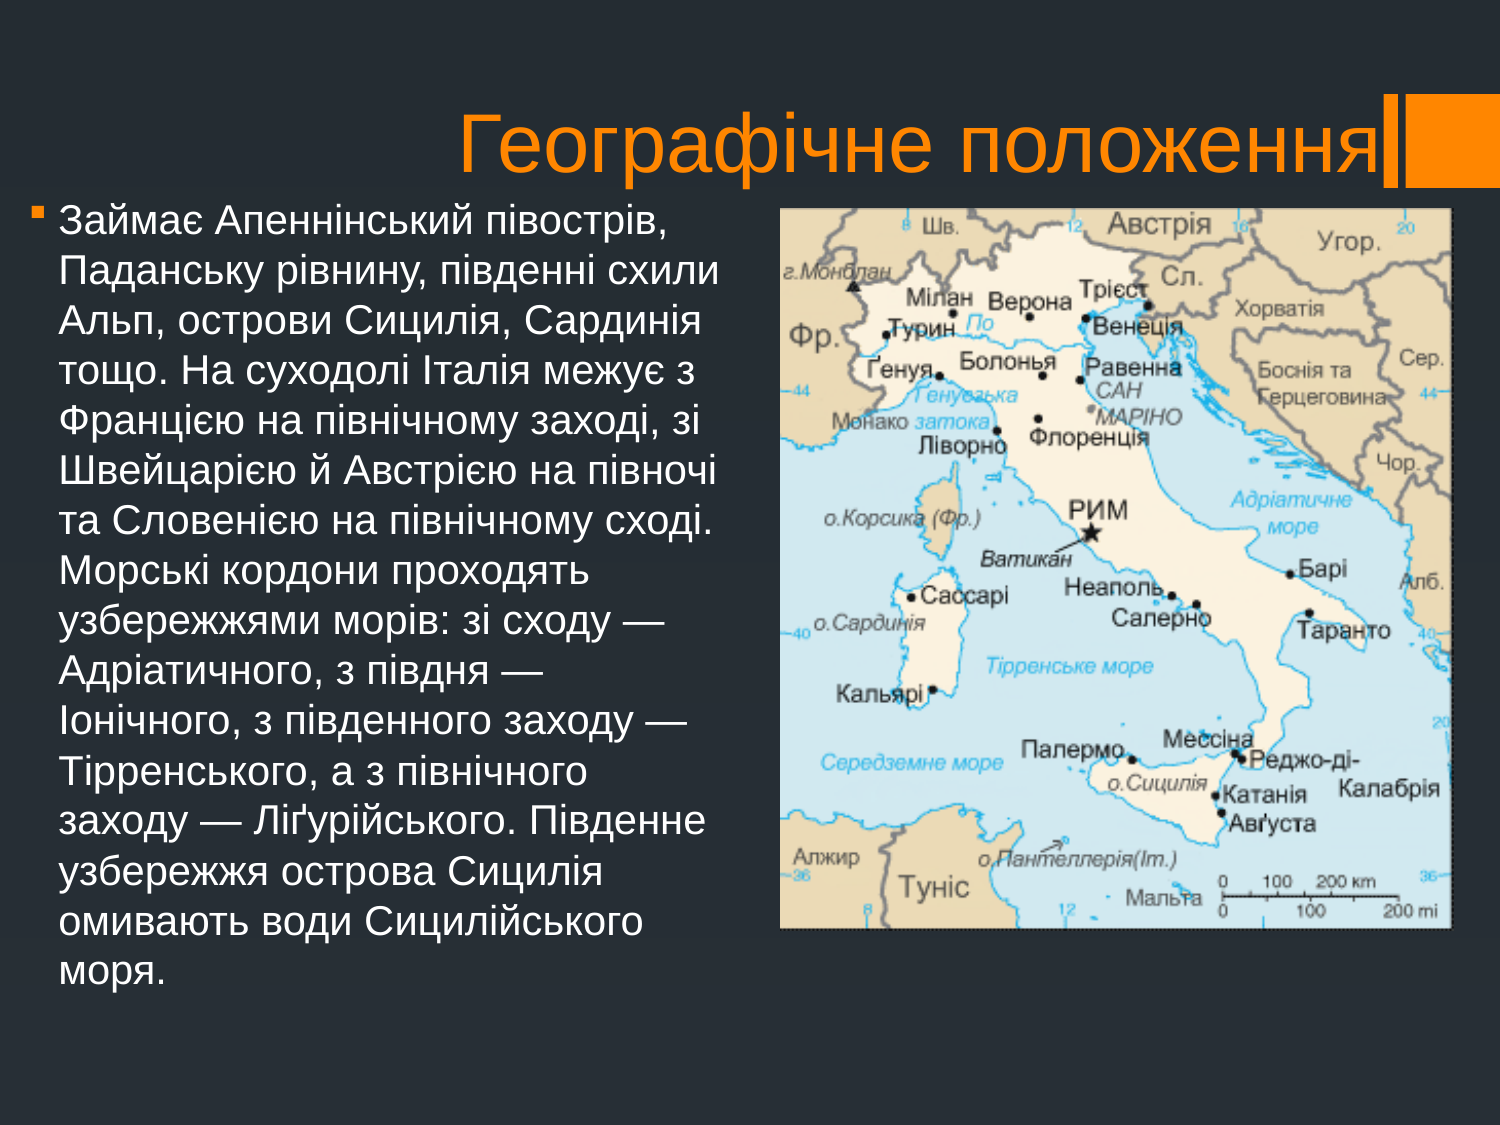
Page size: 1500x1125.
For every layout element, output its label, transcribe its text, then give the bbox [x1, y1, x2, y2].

title Географічне положення [442, 78, 1500, 197]
list Займає Апеннінський півострів, Паданську рівнину, південні схили Альп, острови Сицилія, Сардинія тощо. На суходолі Італія межує з Францією на північному заході, зі Швейцарією й Австрією на півночі та Словенією на північному сході. Морські кордони проходять узбережжями морів: зі сходу — Адріатичного, з півдня — Іонічного, з південного заходу — Тірренського, а з північного заходу — Ліґурійського. Південне узбережжя острова Сицилія омивають води Сицилійського моря. [5, 185, 742, 1071]
picture [780, 207, 1455, 932]
